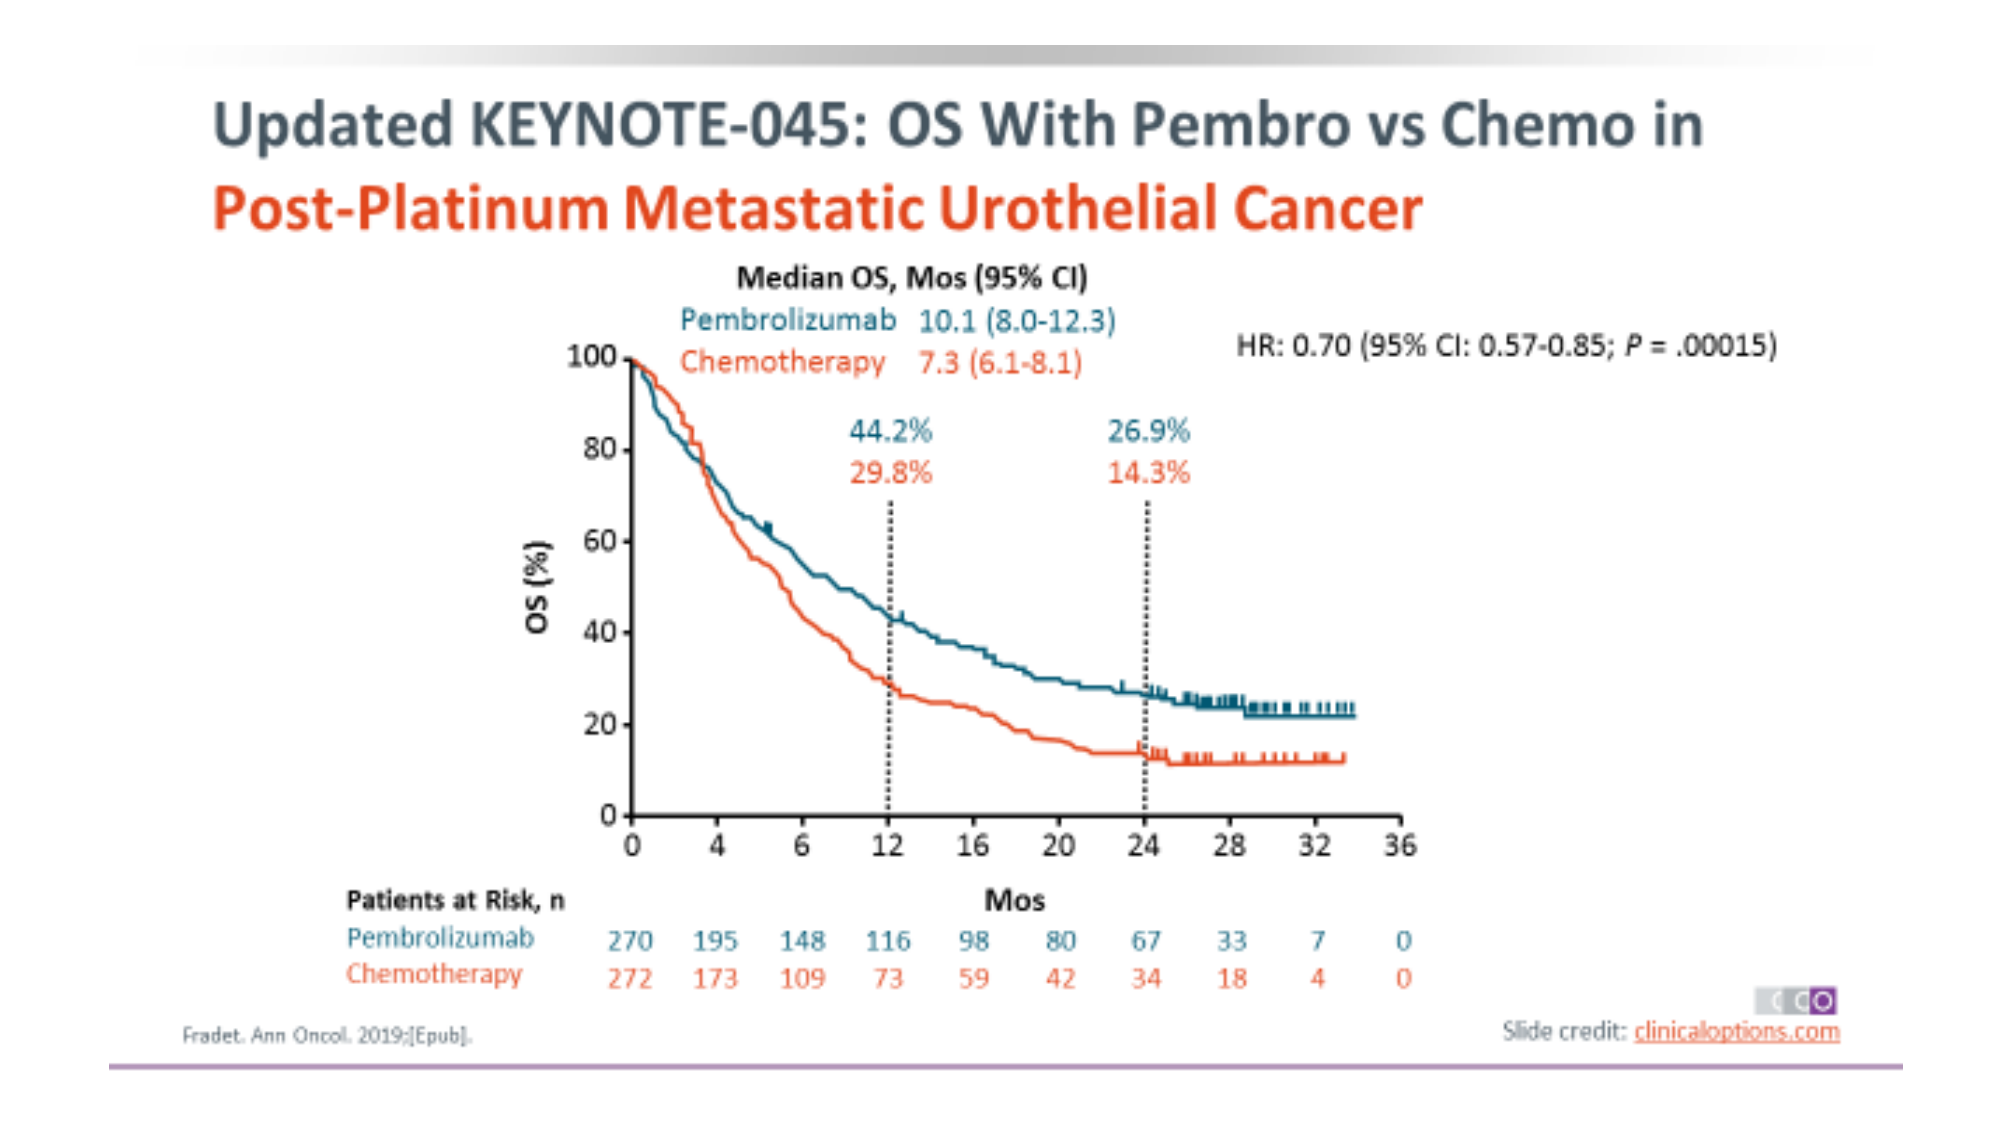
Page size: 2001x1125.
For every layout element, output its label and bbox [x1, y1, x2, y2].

picture [109, 45, 1903, 1085]
